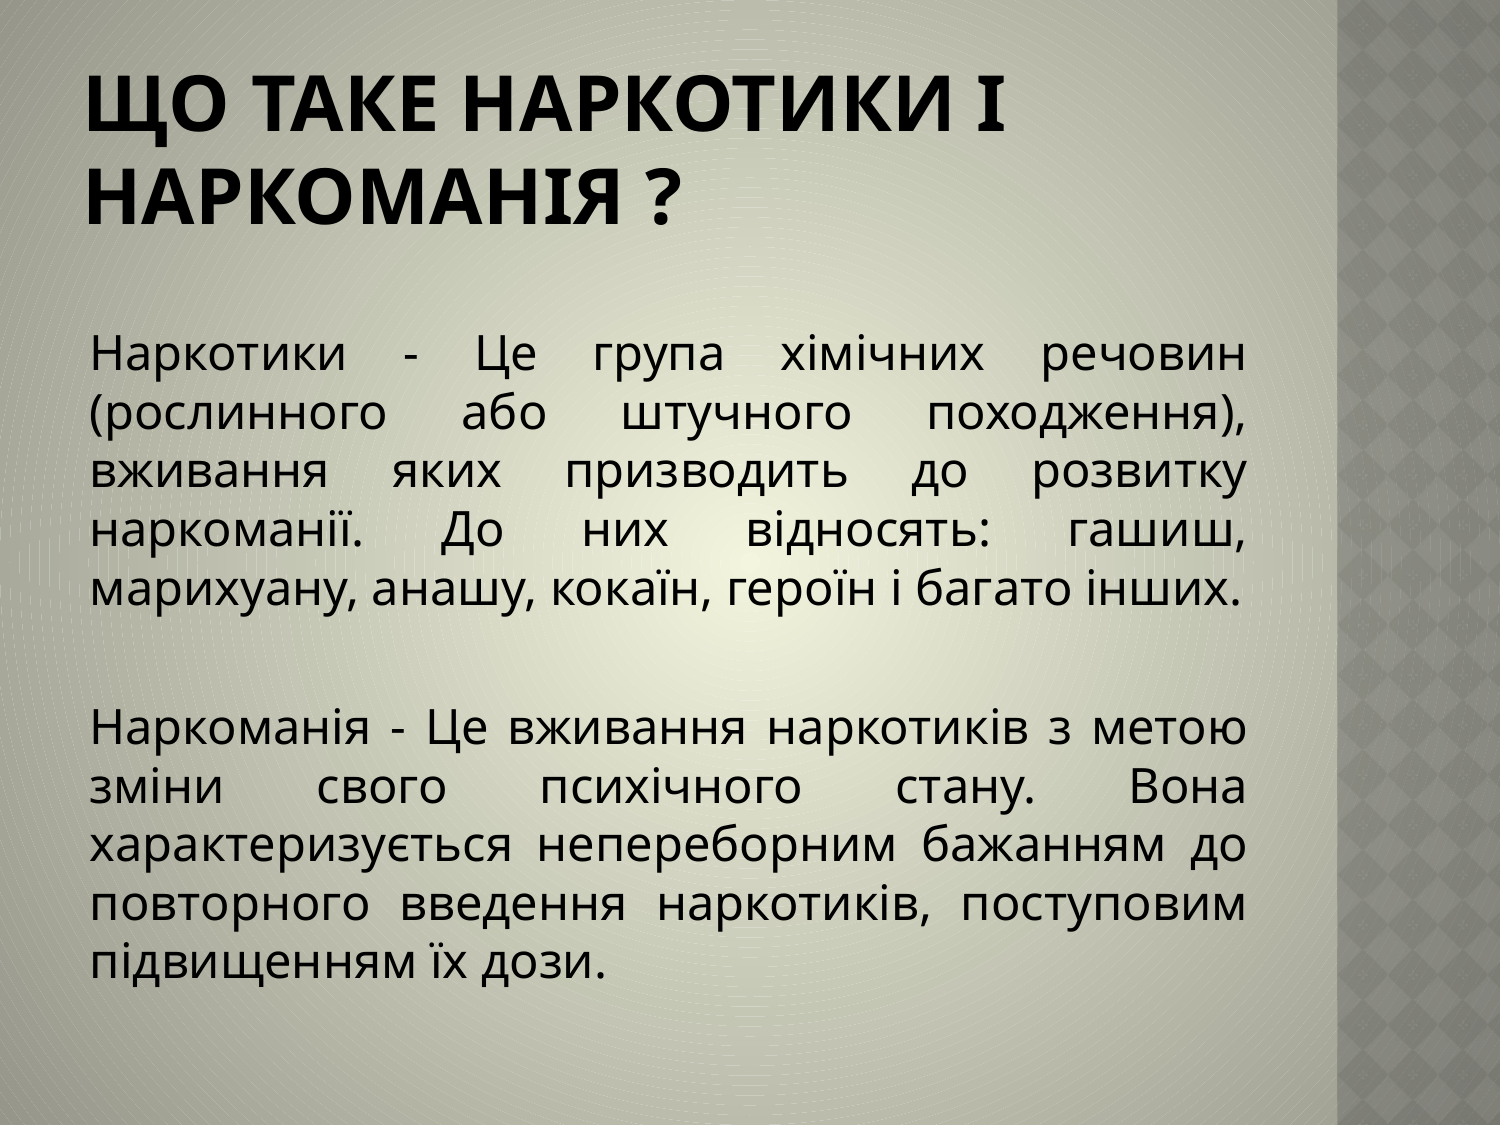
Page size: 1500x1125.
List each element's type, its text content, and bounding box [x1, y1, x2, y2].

list Наркотики - Це група хімічних речовин (рослинного або штучного походження), вживання яких призводить до розвитку наркоманії. До них відносять: гашиш, марихуану, анашу, кокаїн, героїн і багато інших. Наркоманія - Це вживання наркотиків з метою зміни свого психічного стану. Вона характеризується непереборним бажанням до повторного введення наркотиків, поступовим підвищенням їх дози. [75, 314, 1263, 1059]
title Що таке наркотики і наркоманія ? [75, 52, 1263, 240]
